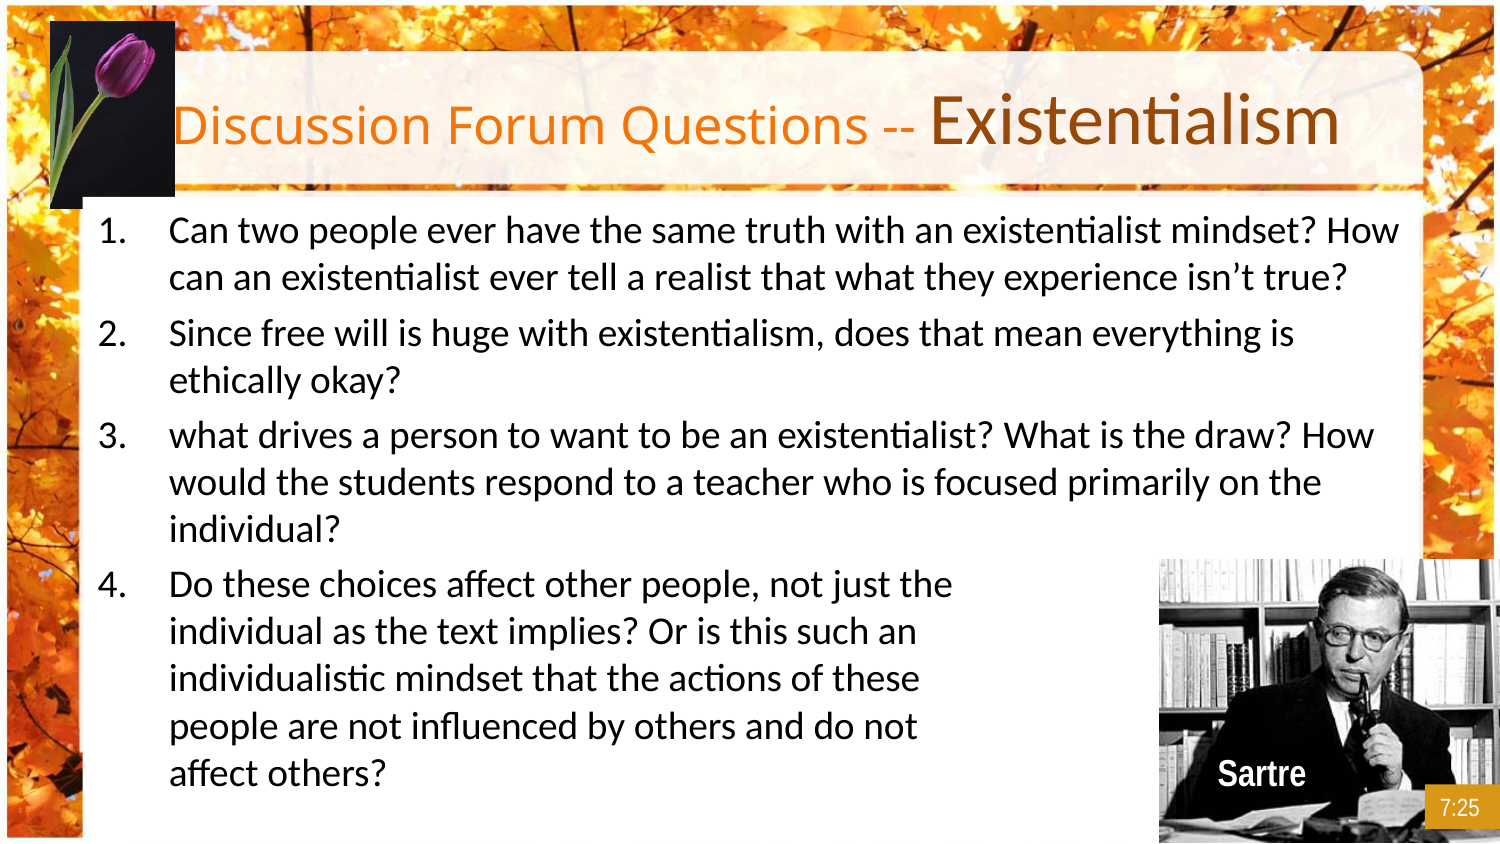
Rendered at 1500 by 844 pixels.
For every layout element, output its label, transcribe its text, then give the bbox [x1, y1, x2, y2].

list Can two people ever have the same truth with an existentialist mindset? How can an existentialist ever tell a realist that what they experience isn’t true? Since free will is huge with existentialism, does that mean everything is ethically okay? what drives a person to want to be an existentialist? What is the draw? How would the students respond to a teacher who is focused primarily on the individual? Do these choices affect other people, not just the individual as the text implies? Or is this such an individualistic mindset that the actions of these people are not influenced by others and do not affect others? [82, 196, 1420, 844]
title Discussion Forum Questions -- Existentialism [179, 45, 1425, 186]
picture [0, 0, 1500, 844]
